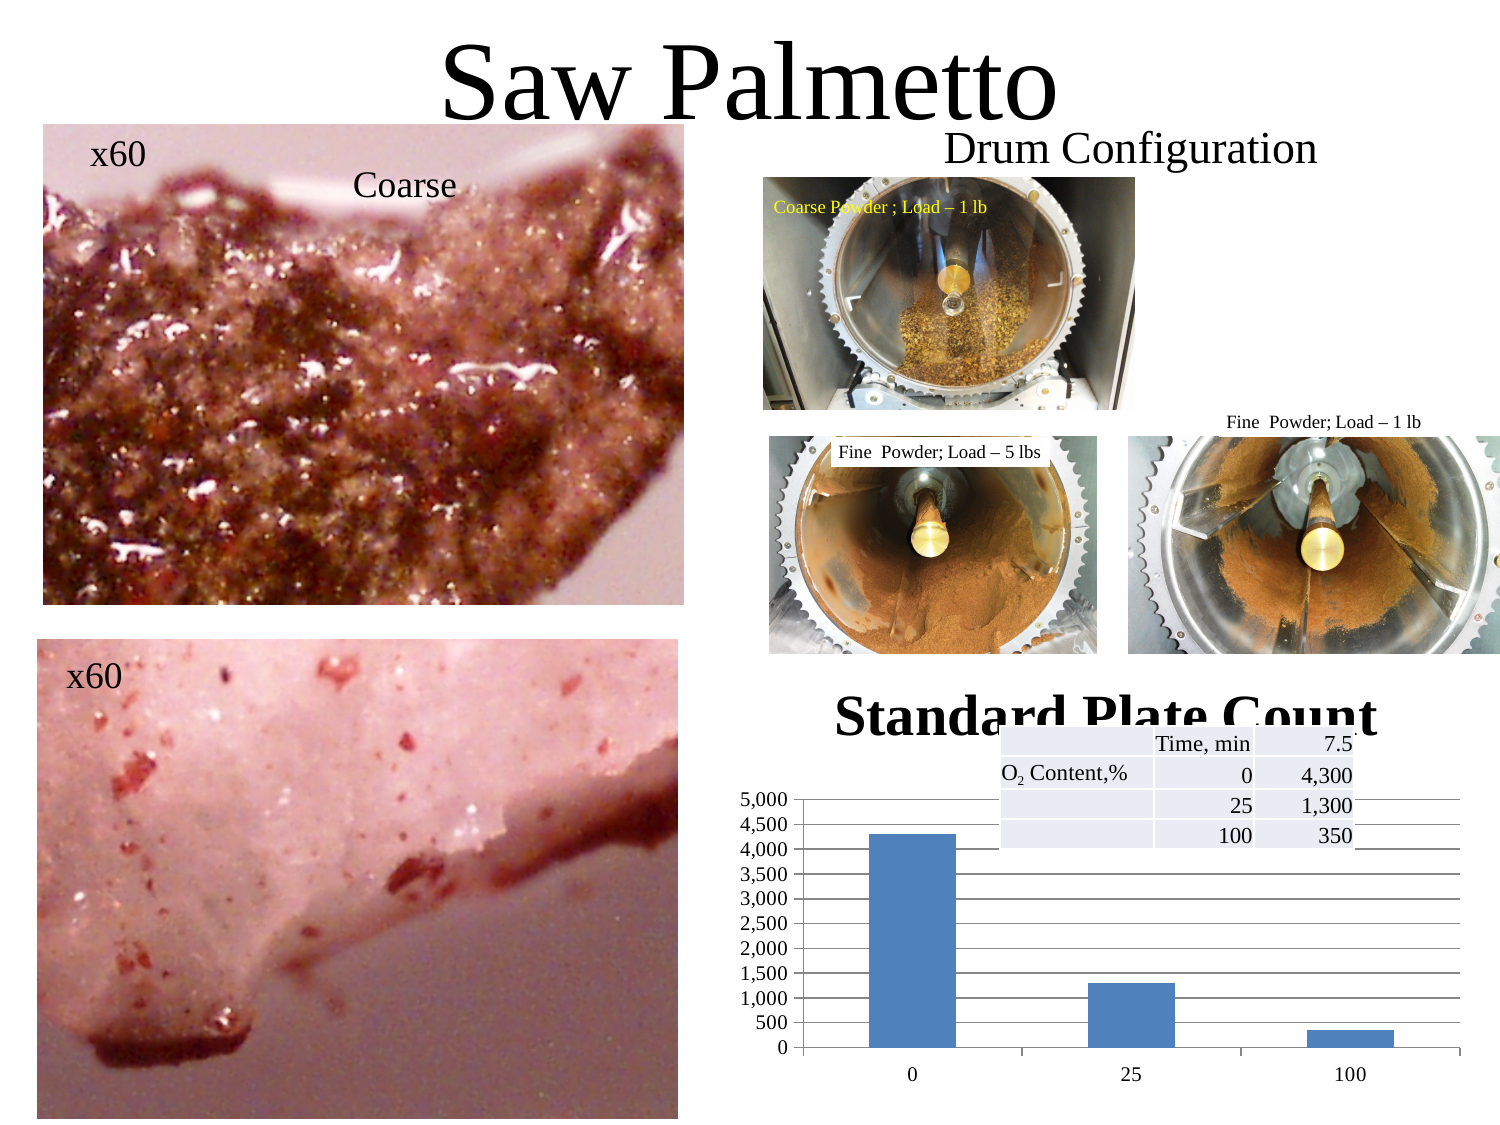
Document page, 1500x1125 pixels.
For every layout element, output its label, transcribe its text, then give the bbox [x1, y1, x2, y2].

picture [43, 124, 684, 606]
text_box Saw Palmetto [424, 0, 1076, 150]
picture [37, 638, 678, 1120]
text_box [757, 99, 1500, 662]
chart [724, 663, 1476, 1095]
